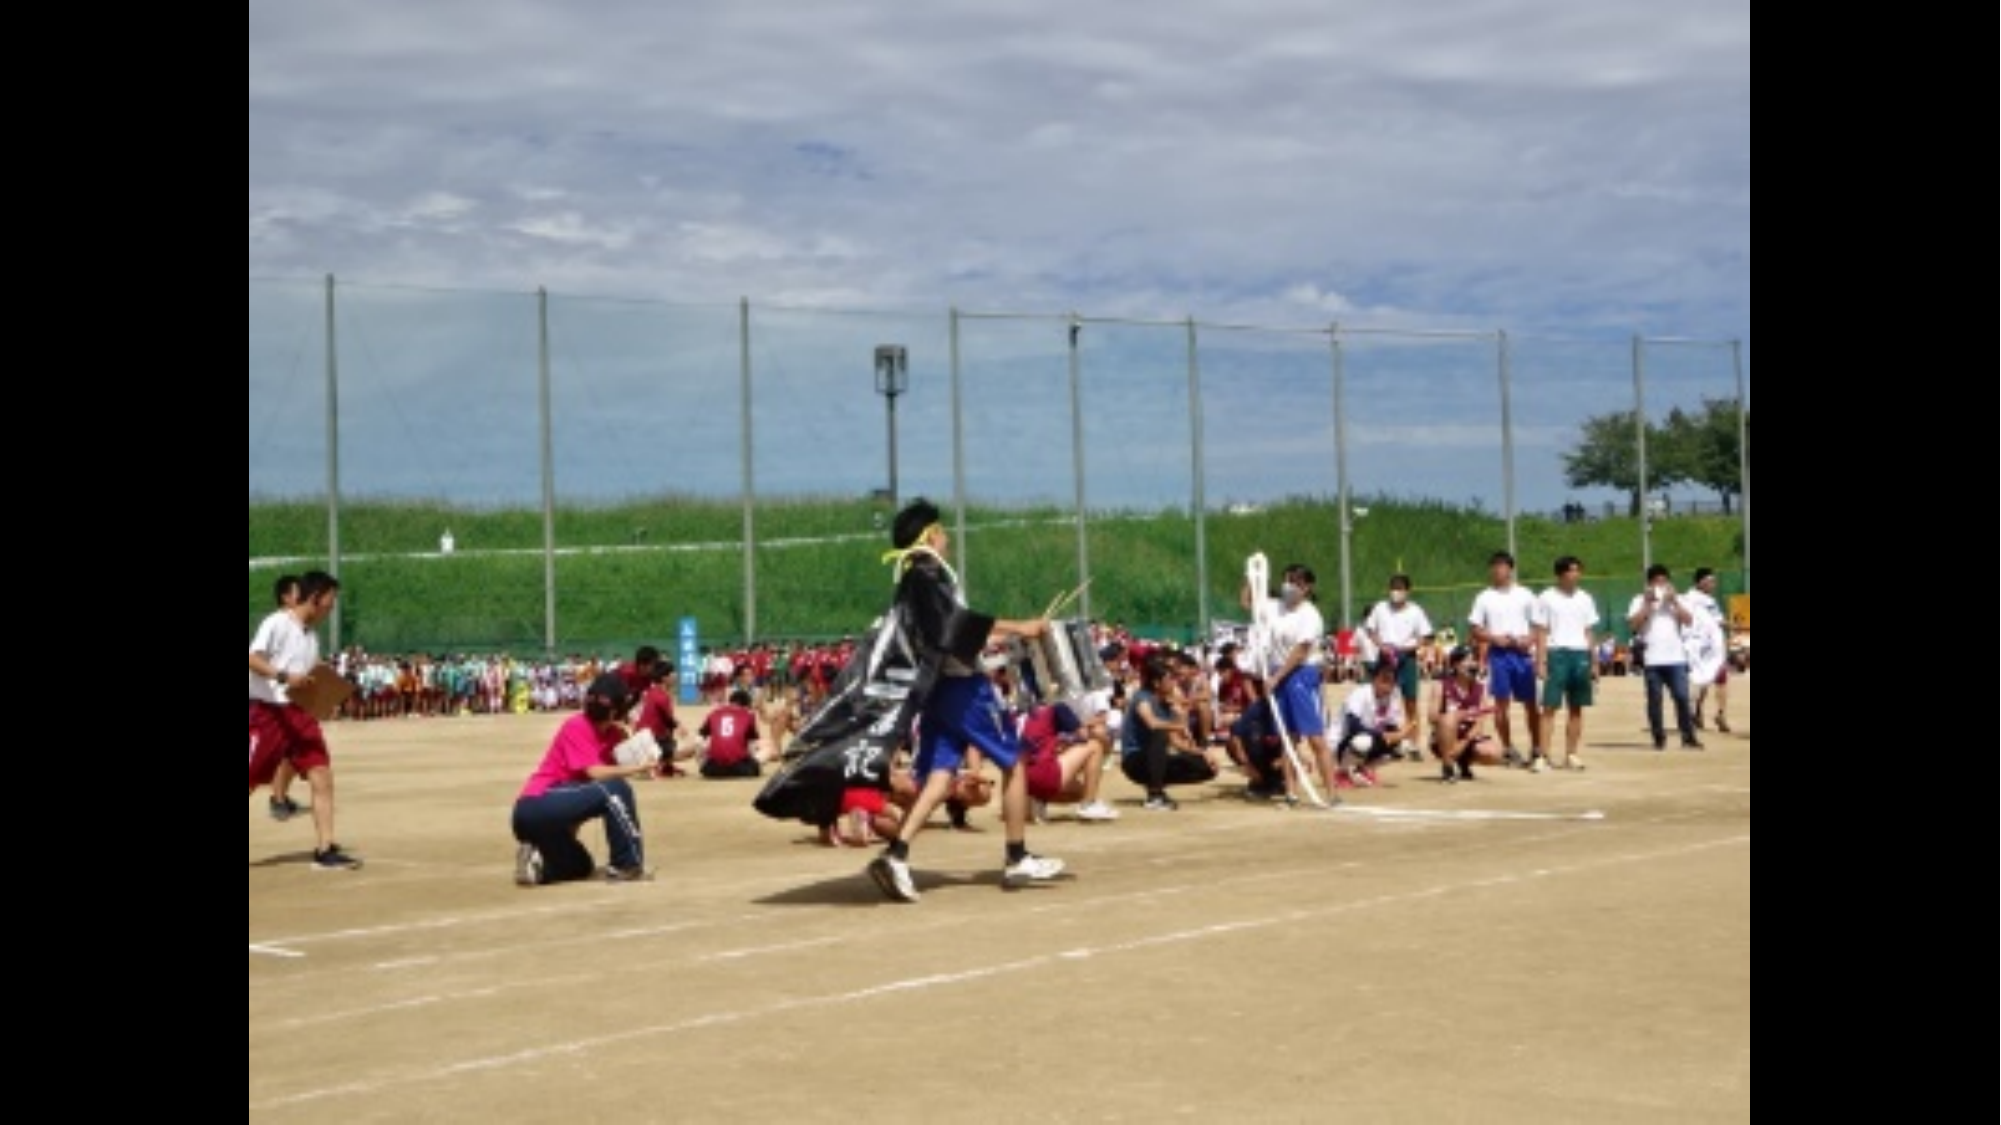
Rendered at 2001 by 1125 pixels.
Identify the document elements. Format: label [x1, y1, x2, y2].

picture [249, 0, 1750, 1125]
